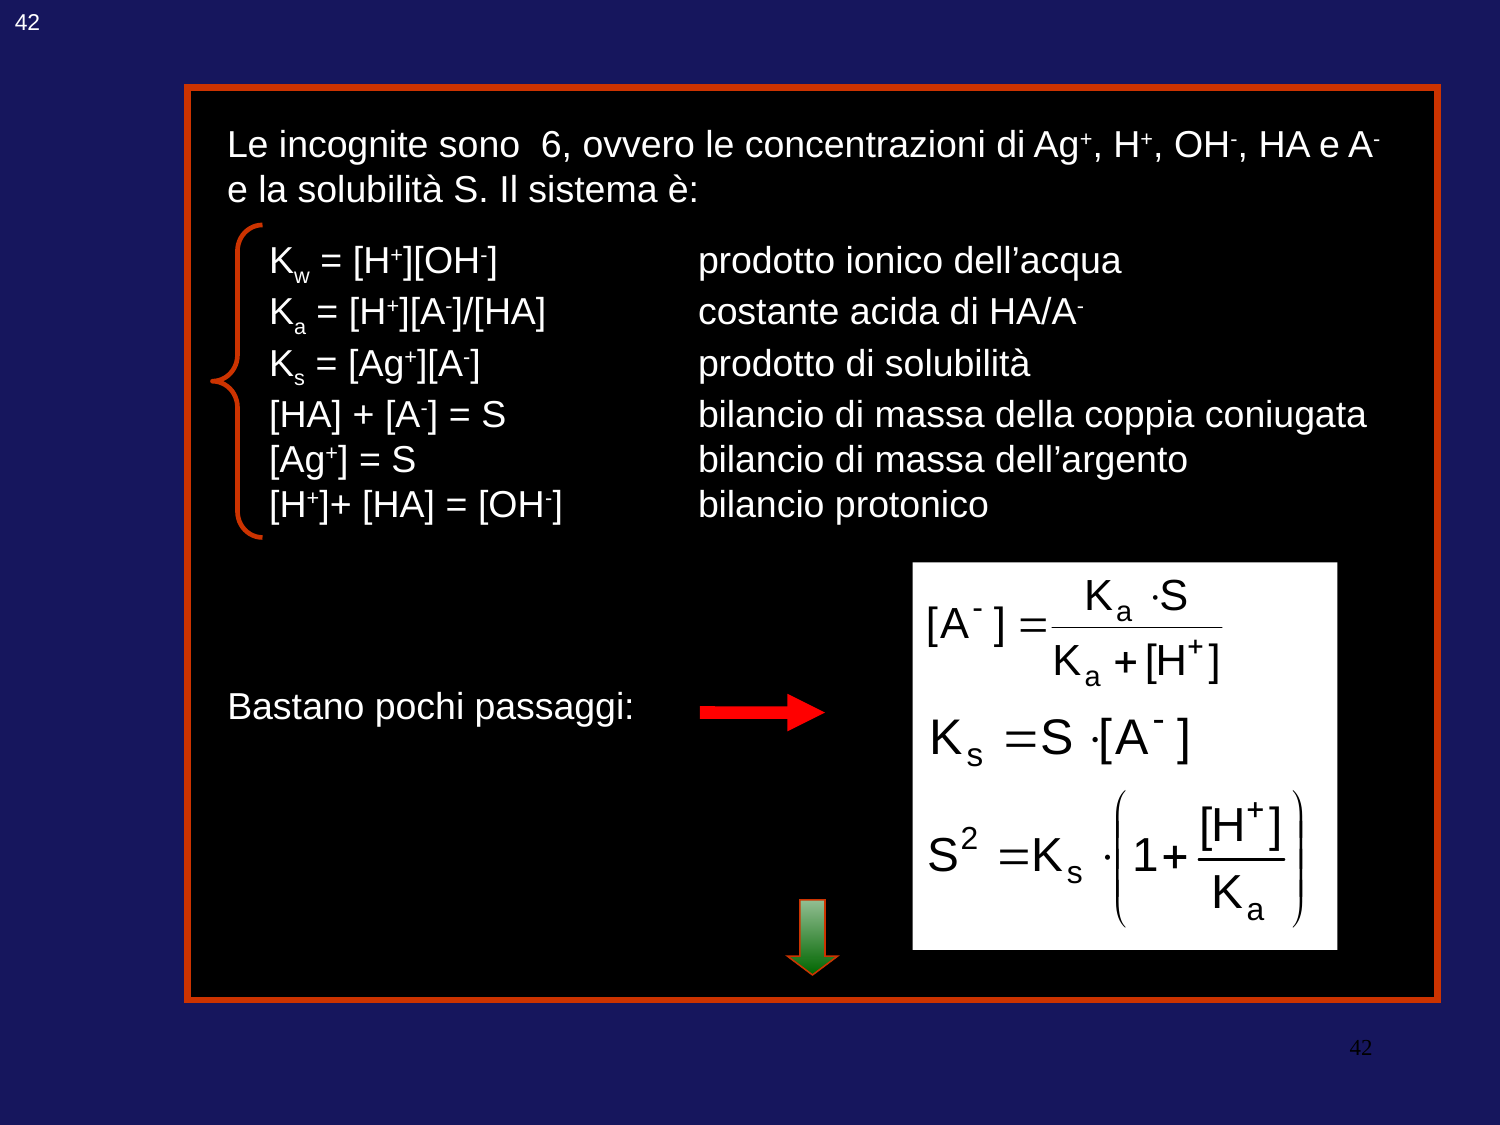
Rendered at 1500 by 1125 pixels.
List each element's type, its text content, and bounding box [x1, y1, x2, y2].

text_box [787, 899, 838, 975]
text_box [699, 706, 826, 719]
slide_number 42 [1074, 1025, 1388, 1100]
text_box [187, 87, 1438, 1000]
text_box Bastano pochi passaggi: [212, 674, 688, 735]
text_box 42 [0, 0, 113, 43]
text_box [912, 562, 1338, 950]
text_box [212, 112, 1413, 538]
